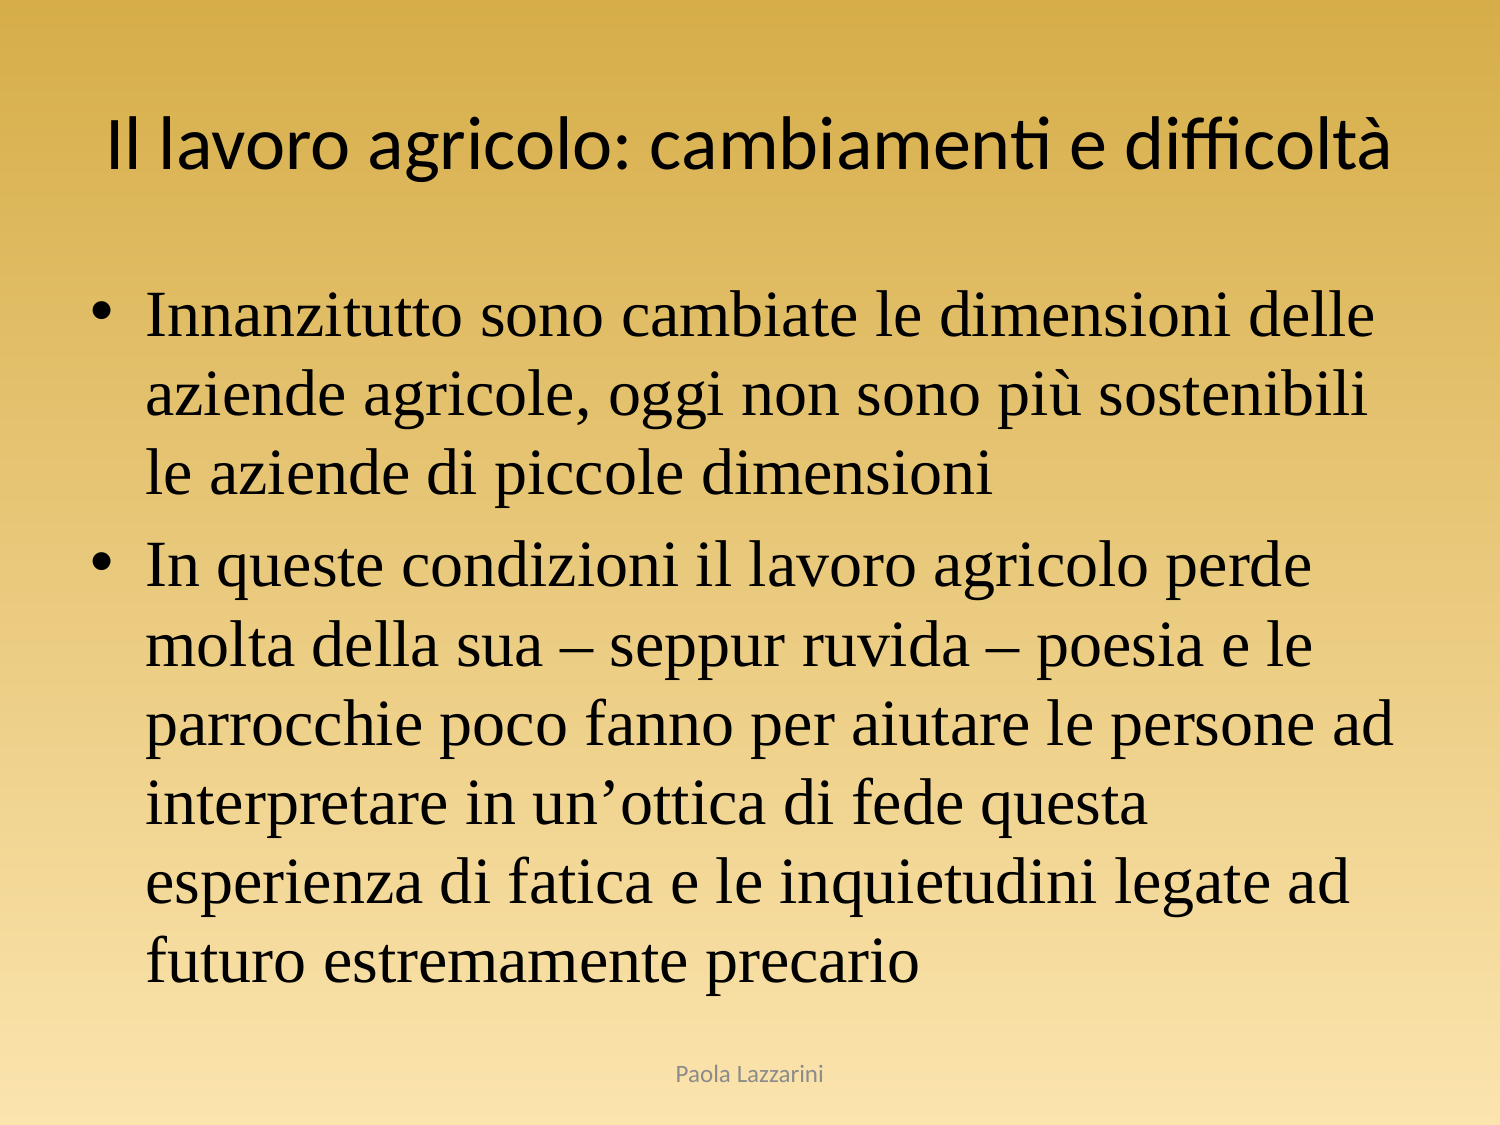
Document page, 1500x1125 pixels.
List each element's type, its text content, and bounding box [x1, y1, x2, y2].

list Innanzitutto sono cambiate le dimensioni delle aziende agricole, oggi non sono più sostenibili le aziende di piccole dimensioni In queste condizioni il lavoro agricolo perde molta della sua – seppur ruvida – poesia e le parrocchie poco fanno per aiutare le persone ad interpretare in un’ottica di fede questa esperienza di fatica e le inquietudini legate ad futuro estremamente precario [74, 262, 1426, 1006]
title Il lavoro agricolo: cambiamenti e difficoltà [74, 44, 1426, 233]
footer Paola Lazzarini [512, 1042, 988, 1103]
